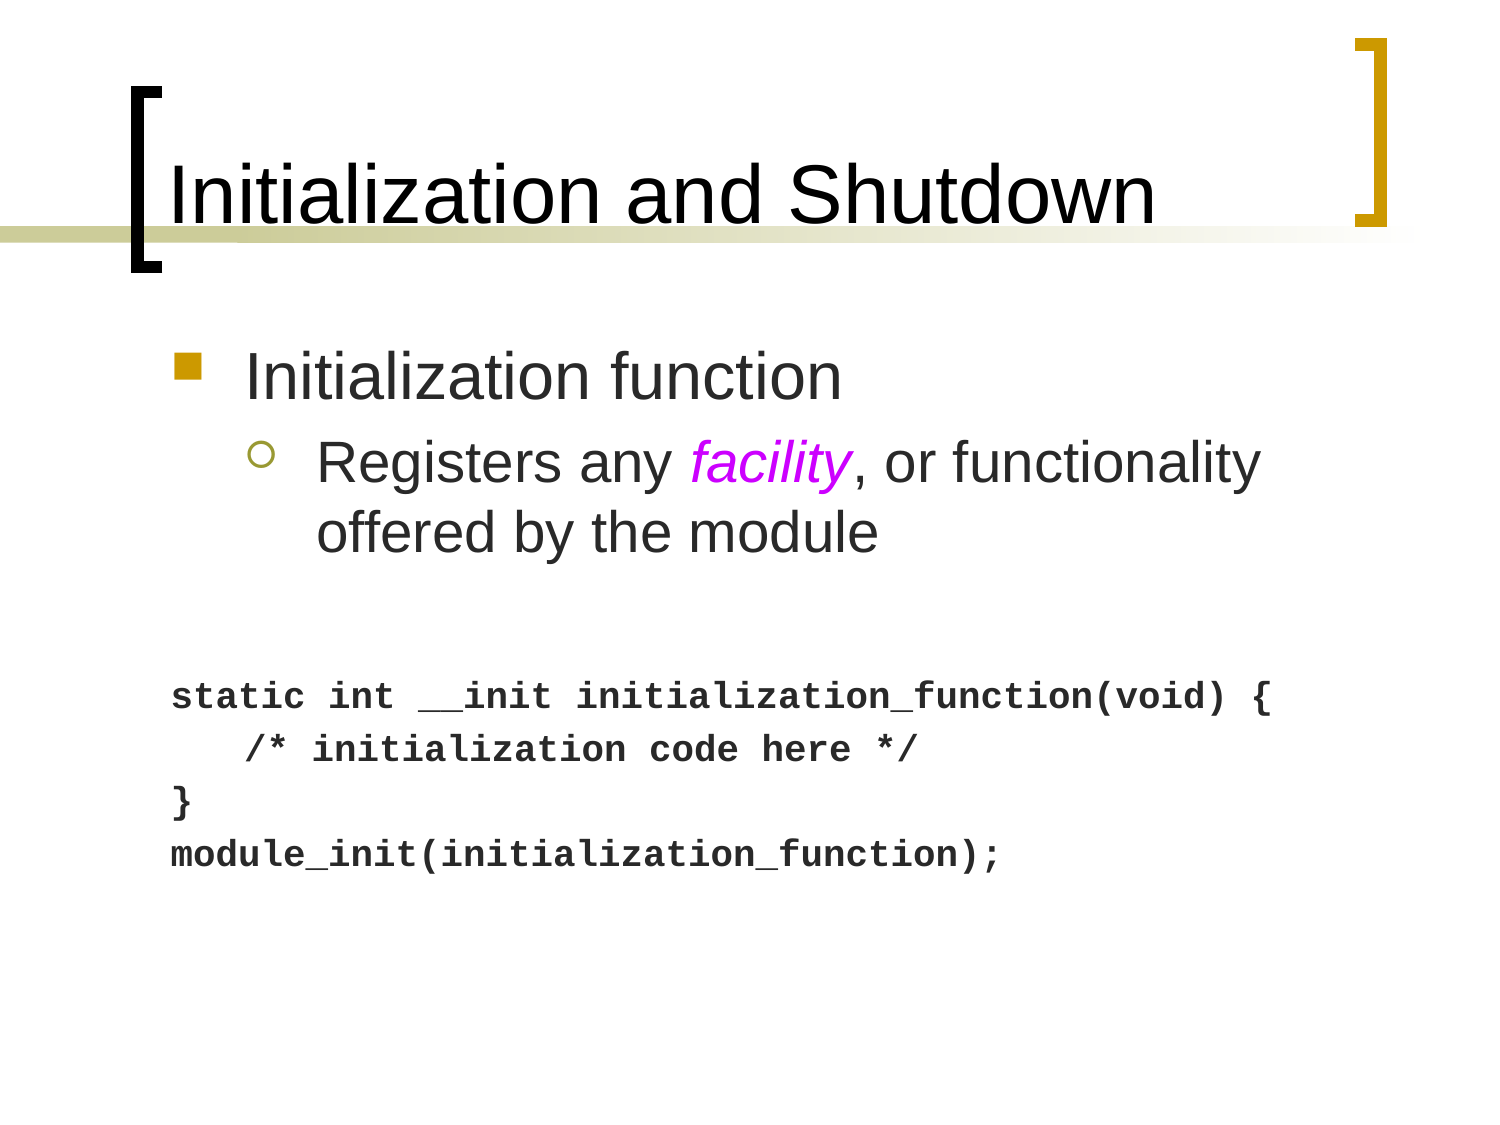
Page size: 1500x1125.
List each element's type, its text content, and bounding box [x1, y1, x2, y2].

title Initialization and Shutdown [152, 15, 1328, 248]
list Initialization function Registers any facility, or functionality offered by the module static int __init initialization_function(void) { /* initialization code here */ } module_init(initialization_function); [155, 324, 1413, 1000]
